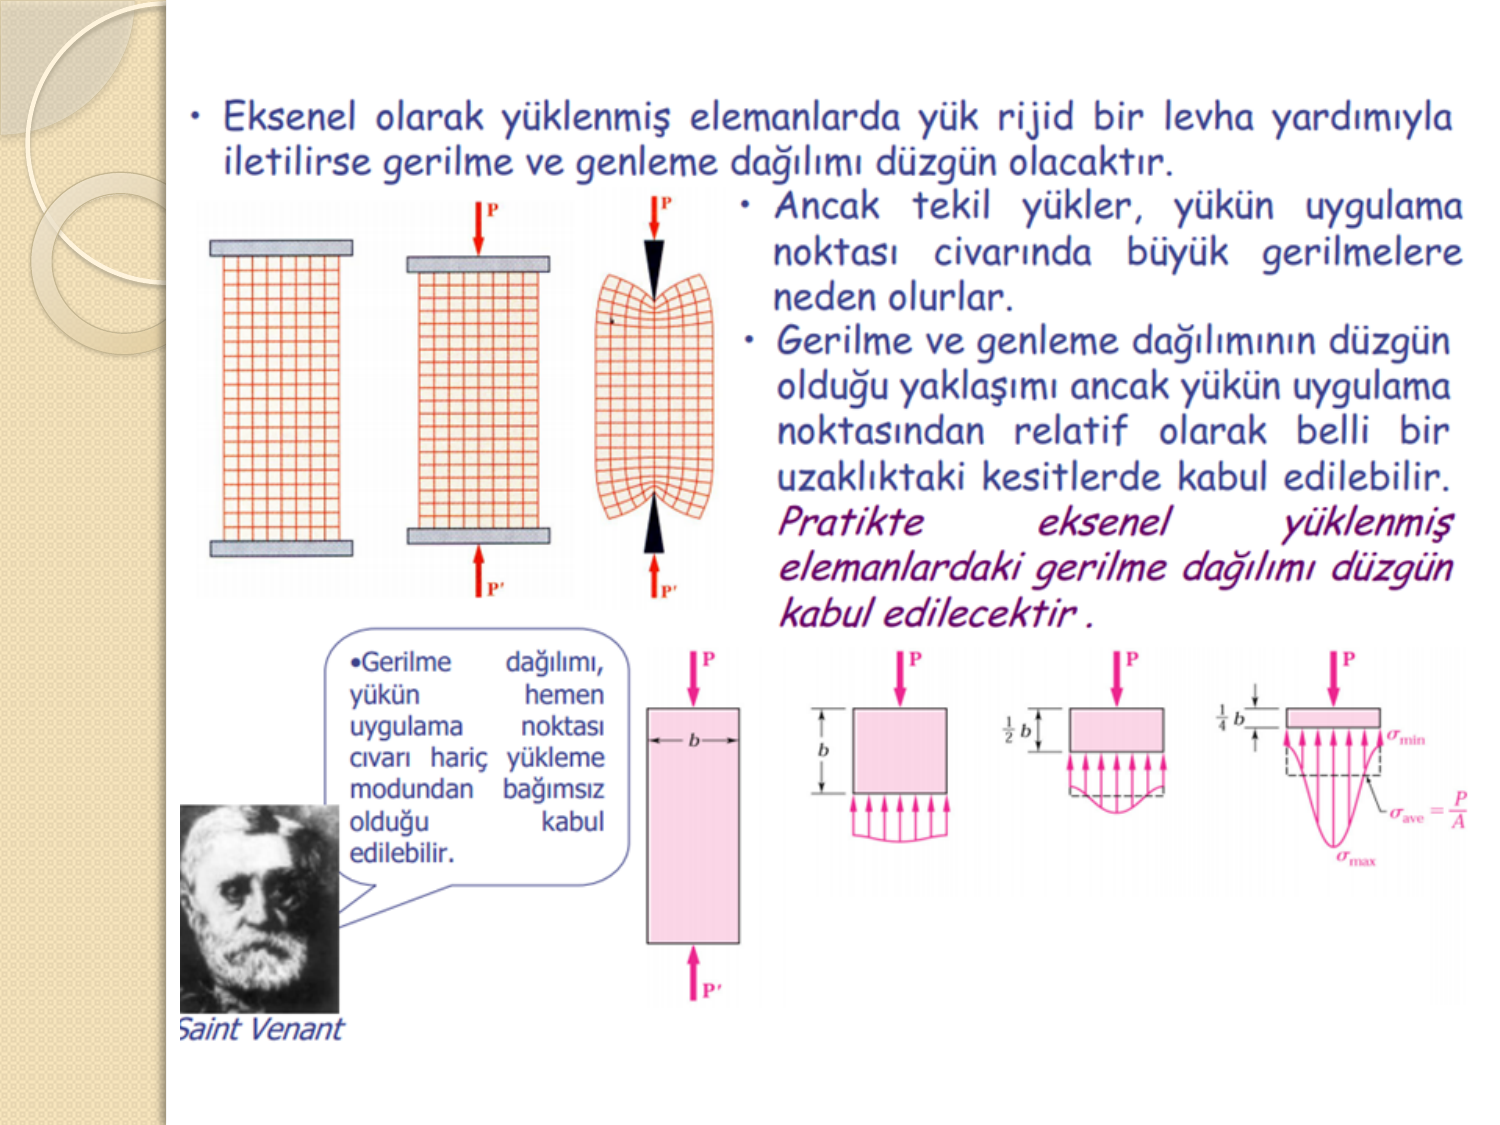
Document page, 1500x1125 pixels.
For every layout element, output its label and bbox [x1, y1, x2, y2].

picture [180, 90, 1483, 1048]
